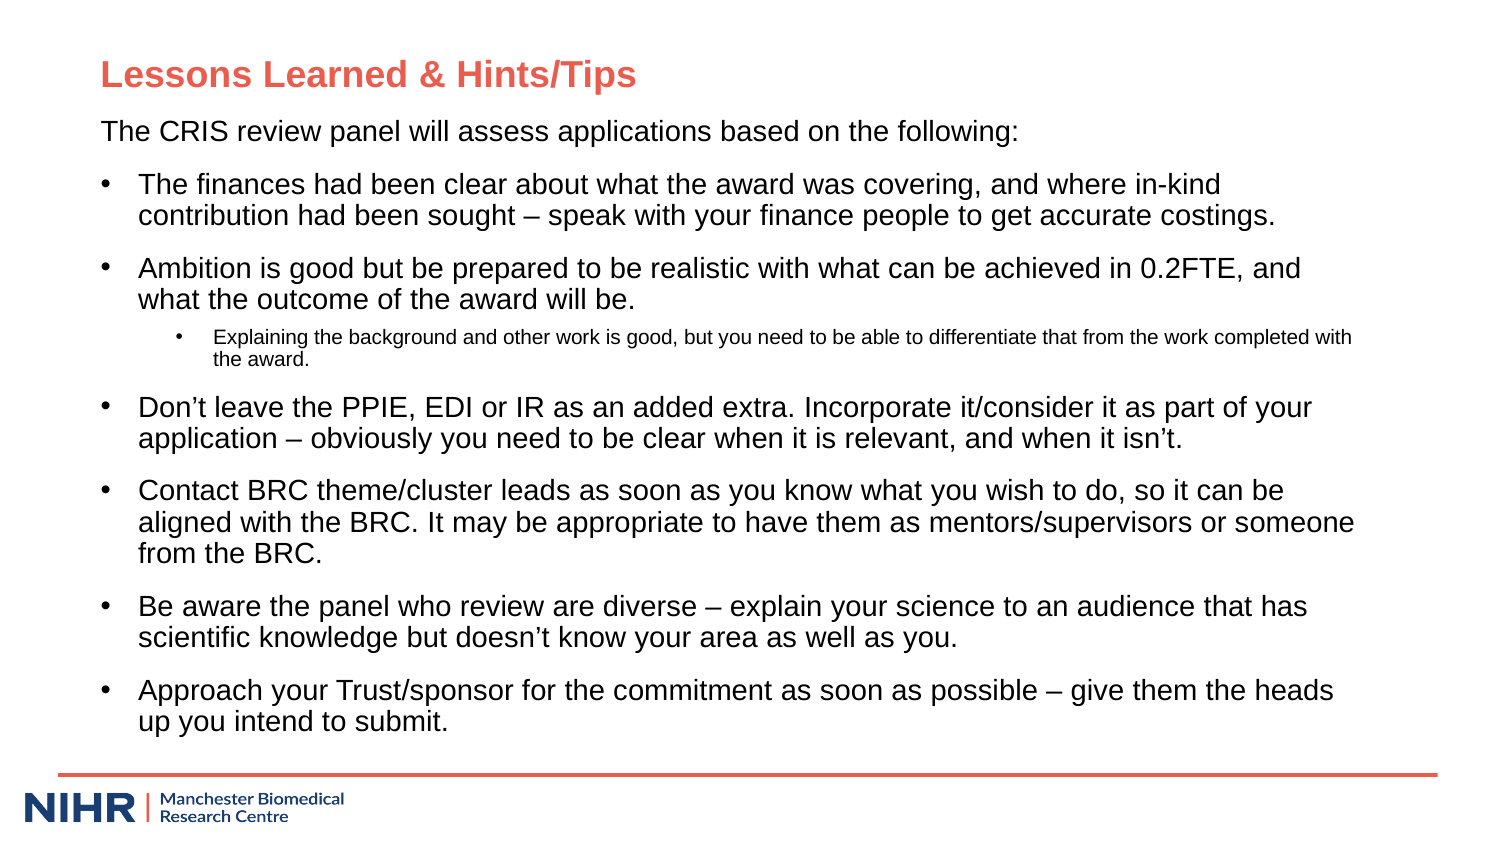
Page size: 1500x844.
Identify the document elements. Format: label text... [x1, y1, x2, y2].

list The CRIS review panel will assess applications based on the following: The finances had been clear about what the award was covering, and where in-kind contribution had been sought – speak with your finance people to get accurate costings. Ambition is good but be prepared to be realistic with what can be achieved in 0.2FTE, and what the outcome of the award will be. Explaining the background and other work is good, but you need to be able to differentiate that from the work completed with the award. Don’t leave the PPIE, EDI or IR as an added extra. Incorporate it/consider it as part of your application – obviously you need to be clear when it is relevant, and when it isn’t. Contact BRC theme/cluster leads as soon as you know what you wish to do, so it can be aligned with the BRC. It may be appropriate to have them as mentors/supervisors or someone from the BRC. Be aware the panel who review are diverse – explain your science to an audience that has scientific knowledge but doesn’t know your area as well as you. Approach your Trust/sponsor for the commitment as soon as possible – give them the heads up you intend to submit. [85, 109, 1382, 760]
picture [0, 771, 371, 844]
text_box Lessons Learned & Hints/Tips [85, 42, 836, 103]
